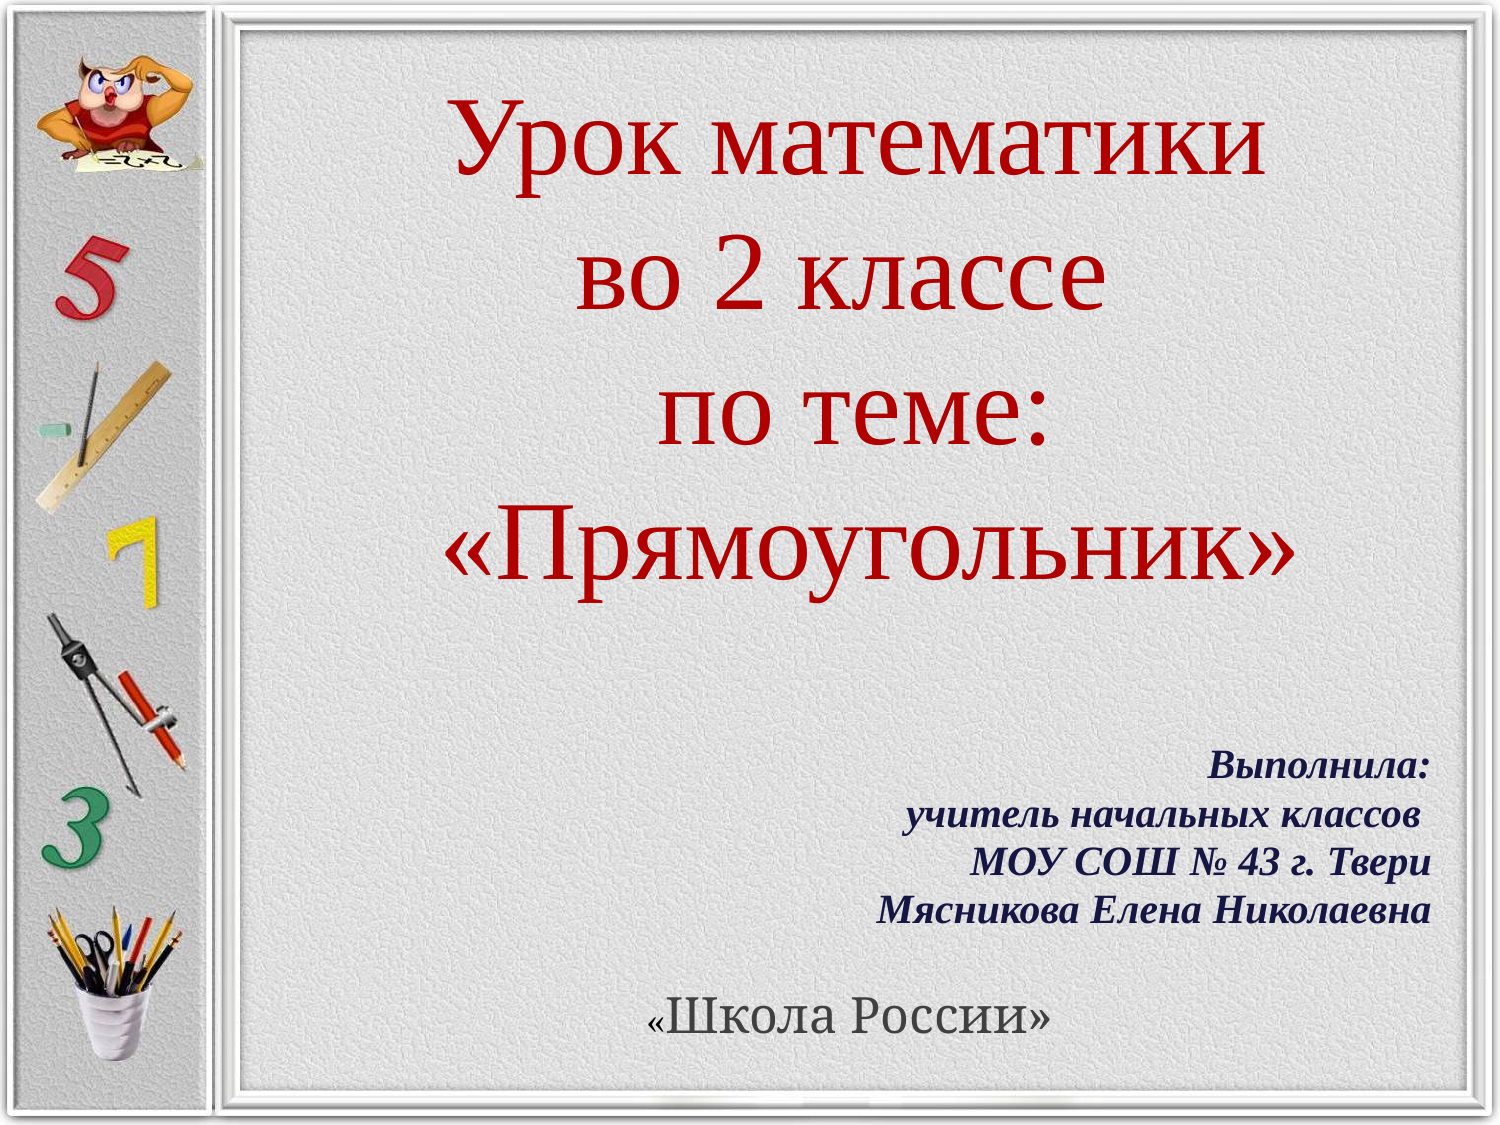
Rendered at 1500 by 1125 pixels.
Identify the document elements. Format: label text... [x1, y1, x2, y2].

subtitle Выполнила: учитель начальных классов МОУ СОШ № 43 г. Твери Мясникова Елена Николаевна [265, 739, 1447, 1024]
picture [0, 0, 1500, 1125]
title Урок математики во 2 классе по теме: «Прямоугольник» [265, 137, 1447, 528]
text_box «Школа России» [631, 976, 1128, 1051]
